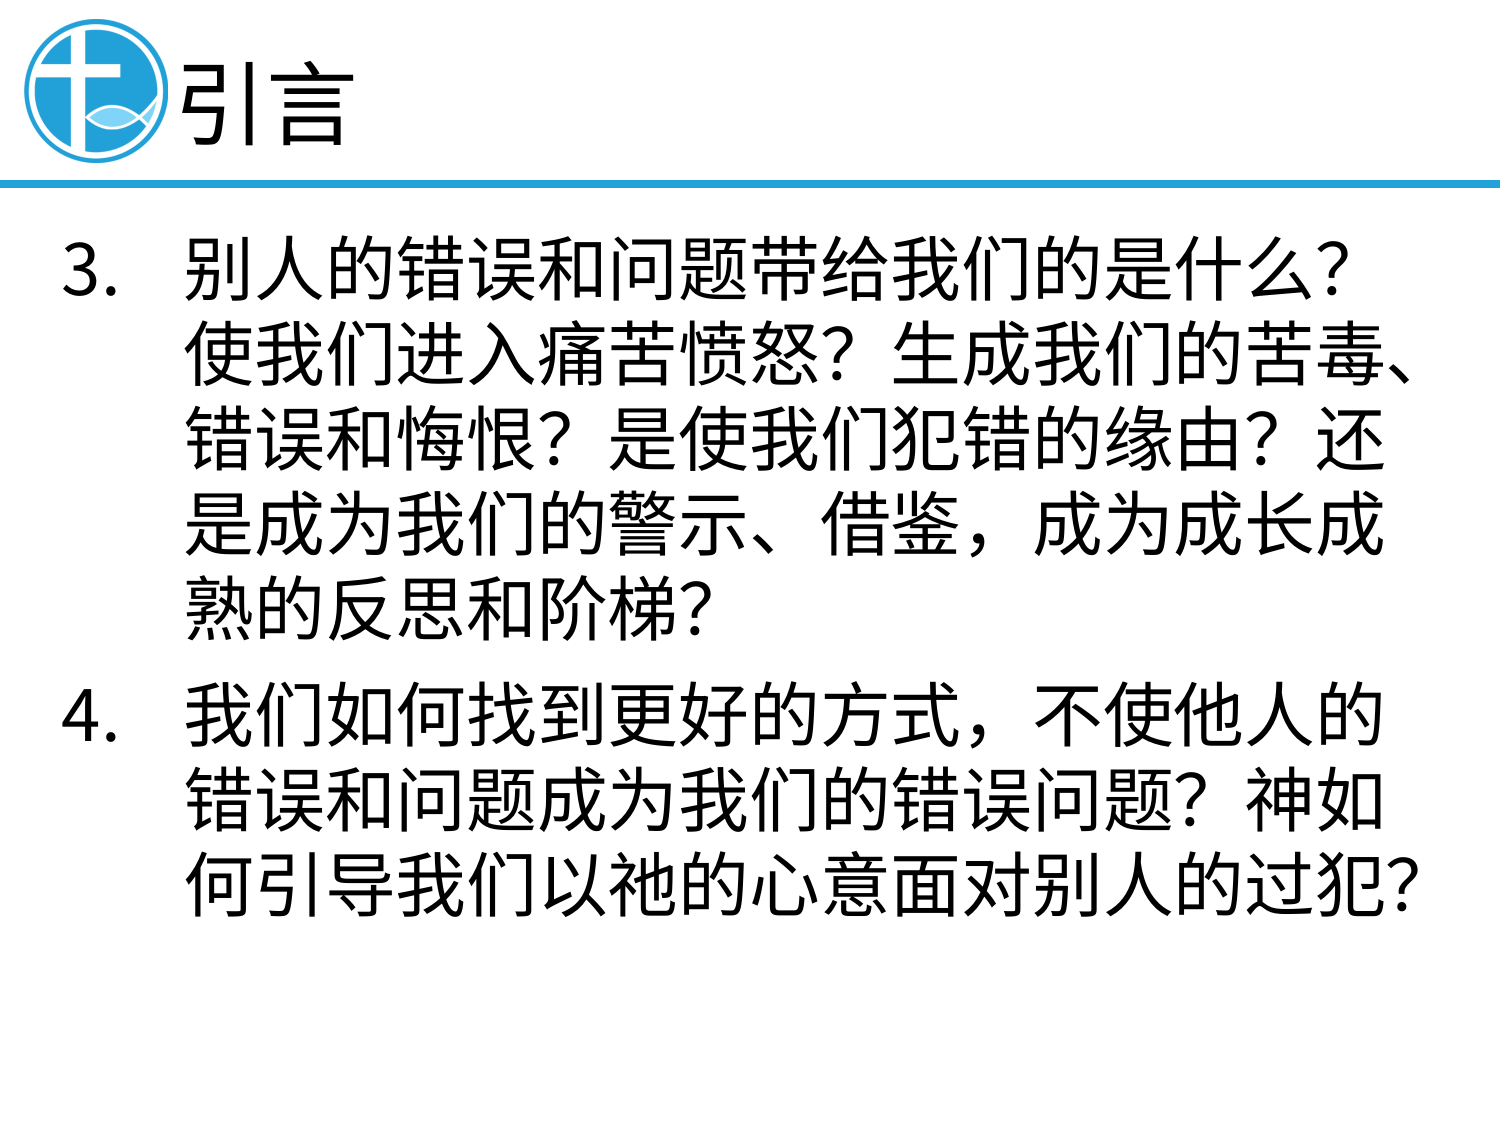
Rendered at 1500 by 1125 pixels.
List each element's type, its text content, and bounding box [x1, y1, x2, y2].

title 引言 [159, 0, 1454, 217]
list 别人的错误和问题带给我们的是什么？使我们进入痛苦愤怒？生成我们的苦毒、错误和悔恨？是使我们犯错的缘由？还是成为我们的警示、借鉴，成为成长成熟的反思和阶梯？ 我们如何找到更好的方式，不使他人的错误和问题成为我们的错误问题？神如何引导我们以祂的心意面对别人的过犯？ [46, 217, 1454, 1062]
picture [0, 0, 1500, 1125]
